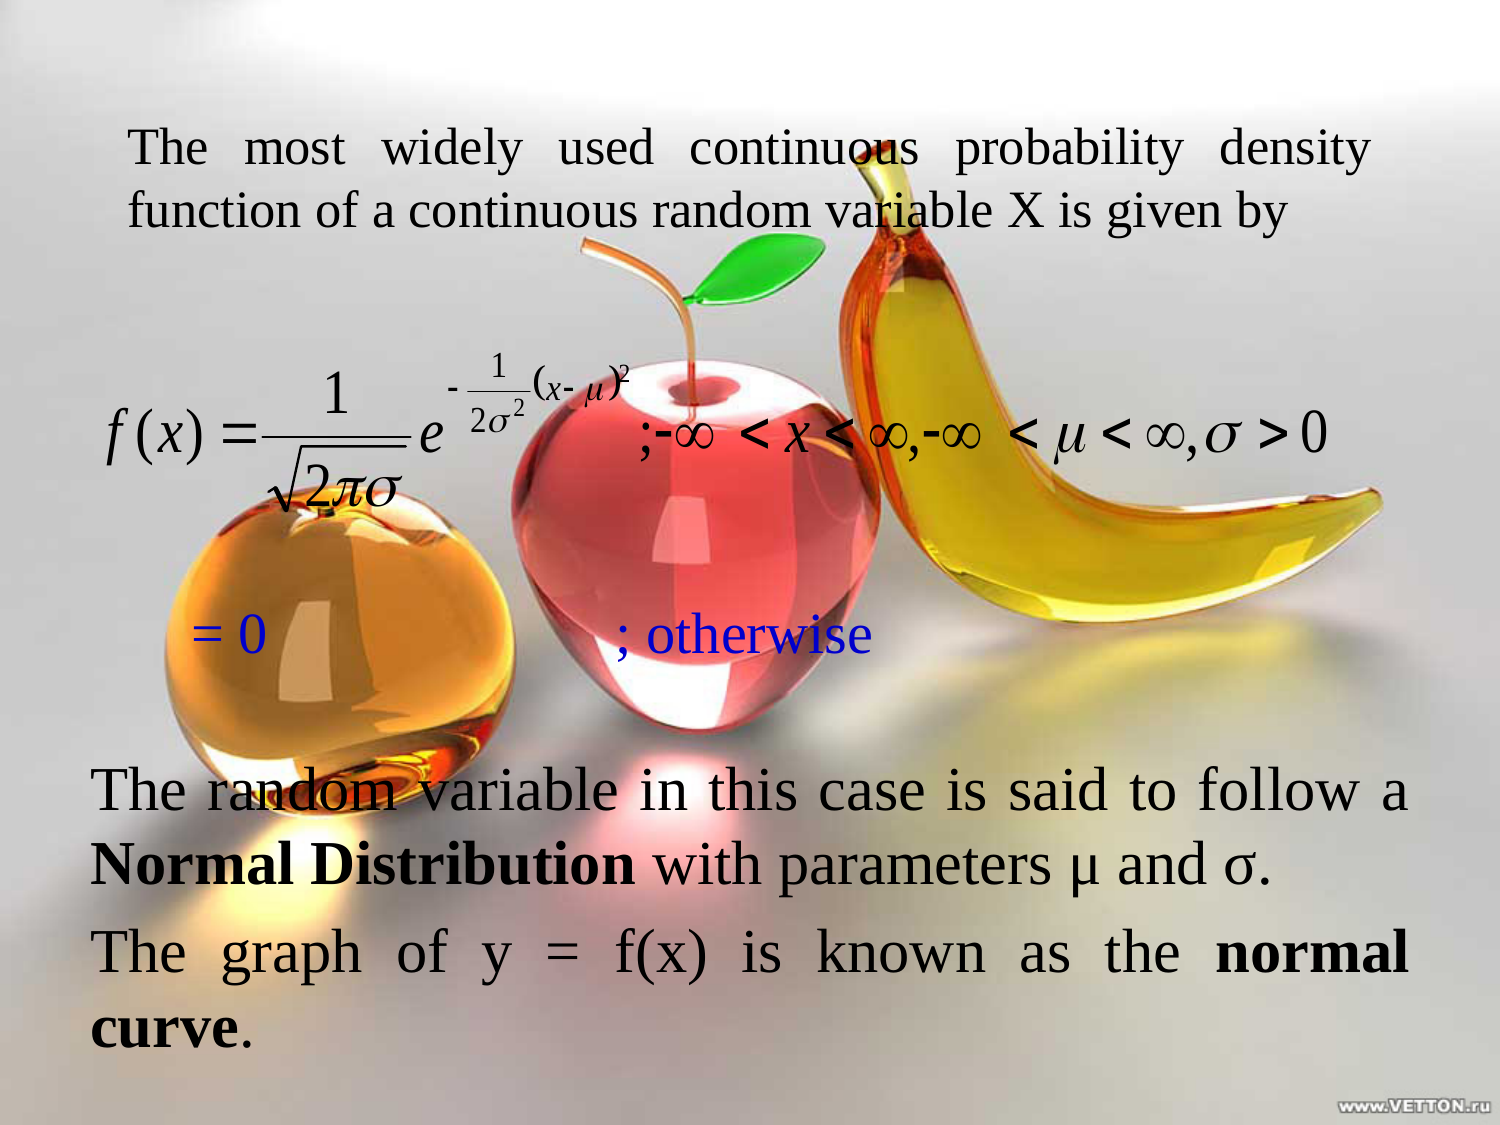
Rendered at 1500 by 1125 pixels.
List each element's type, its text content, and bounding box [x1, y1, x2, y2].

list = 0 ; otherwise The random variable in this case is said to follow a Normal Distribution with parameters μ and σ. The graph of y = f(x) is known as the normal curve. [75, 587, 1425, 1075]
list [87, 337, 1339, 527]
title The most widely used continuous probability density function of a continuous random variable X is given by [112, 87, 1388, 263]
picture [0, 0, 1500, 1125]
